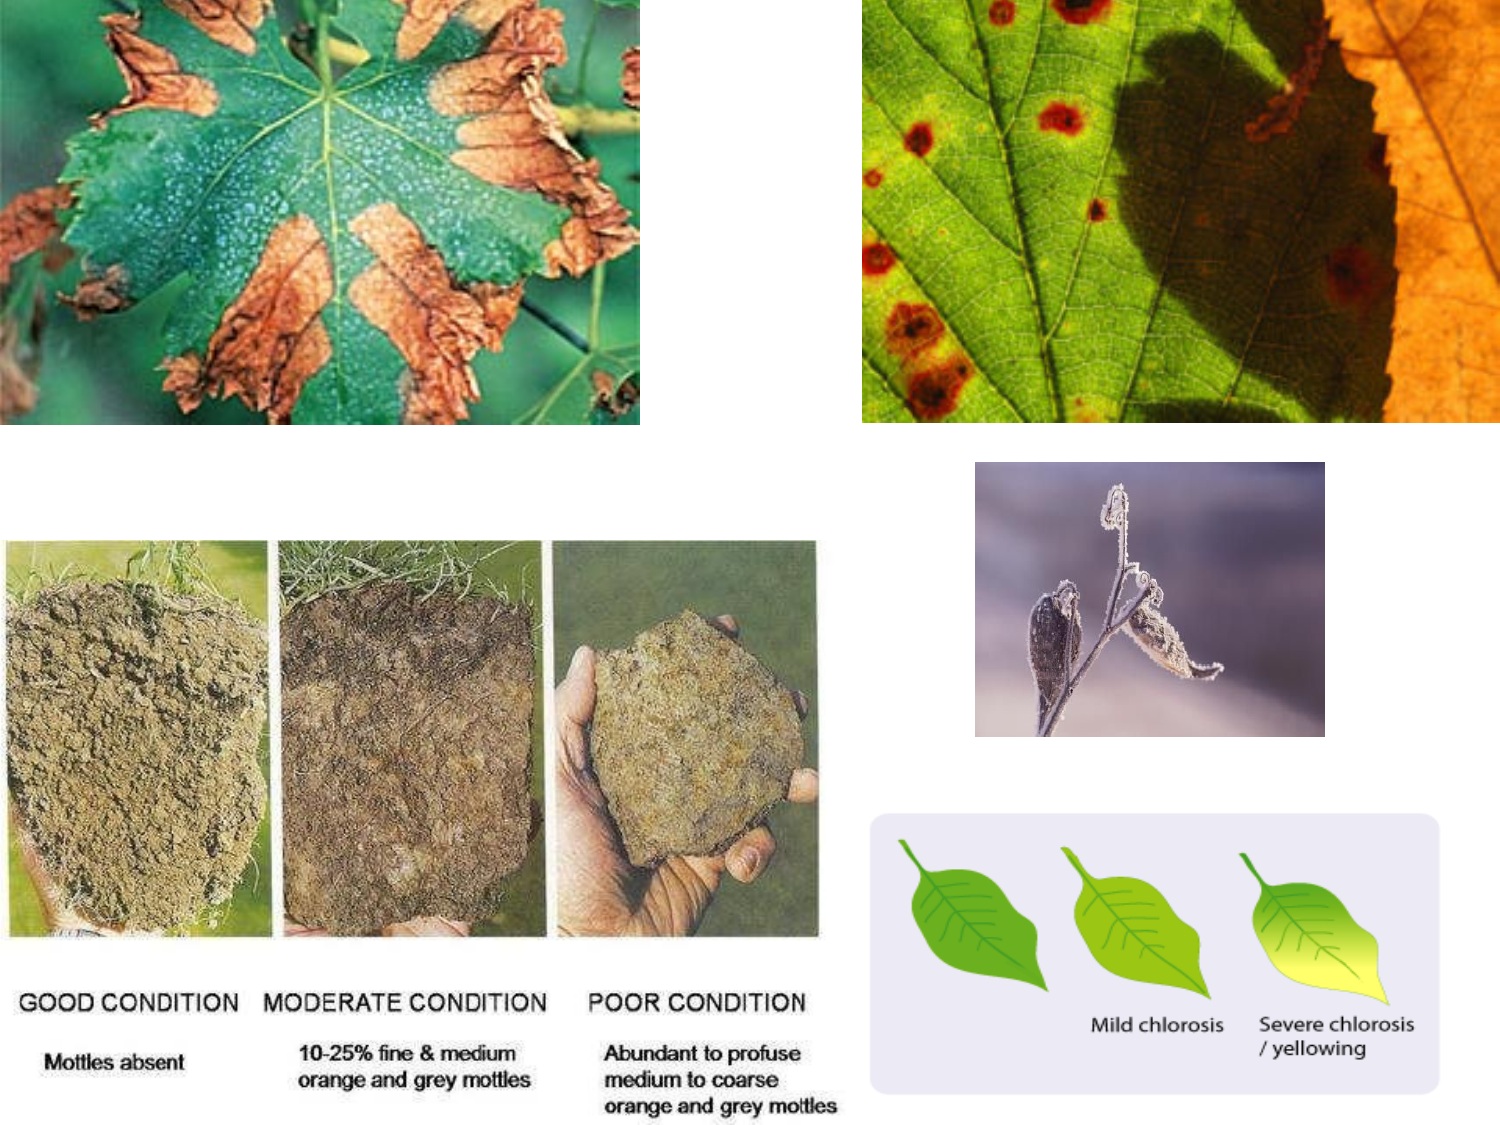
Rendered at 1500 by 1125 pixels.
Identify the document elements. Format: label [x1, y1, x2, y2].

picture [0, 540, 846, 1125]
picture [862, 462, 1449, 1101]
picture [0, 0, 641, 426]
picture [862, 0, 1500, 424]
